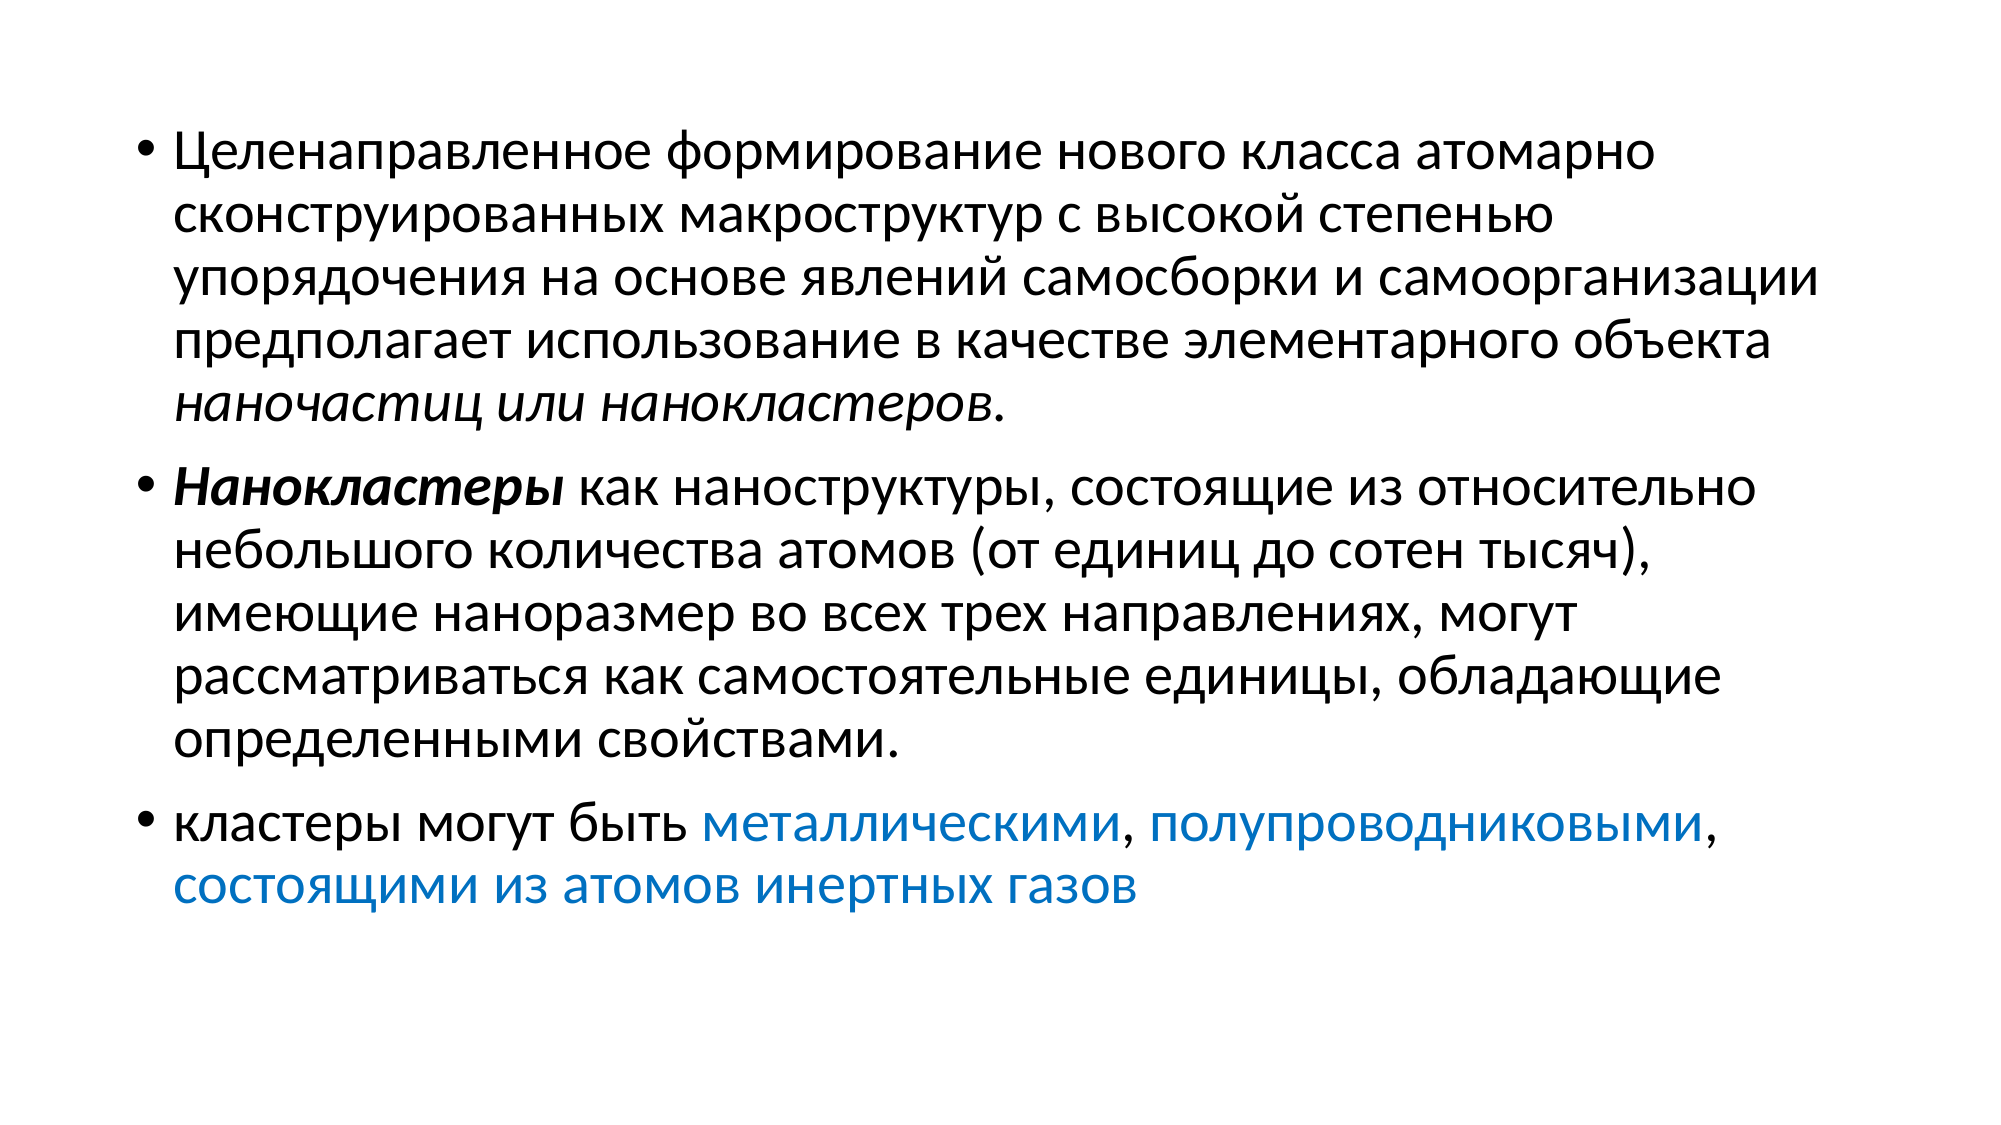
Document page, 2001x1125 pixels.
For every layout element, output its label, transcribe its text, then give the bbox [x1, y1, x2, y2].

list Целенаправленное формирование нового класса атомарно сконструированных макроструктур с высокой степенью упорядочения на основе явлений самосборки и самоорганизации предполагает использование в качестве элементарного объекта наночастиц или нанокластеров. Нанокластеры как наноструктуры, состоящие из относительно небольшого количества атомов (от единиц до сотен тысяч), имеющие наноразмер во всех трех направлениях, могут рассматриваться как самостоятельные единицы, обладающие определенными свойствами. кластеры могут быть металлическими, полупроводниковыми, состоящими из атомов инертных газов [120, 111, 1863, 1014]
